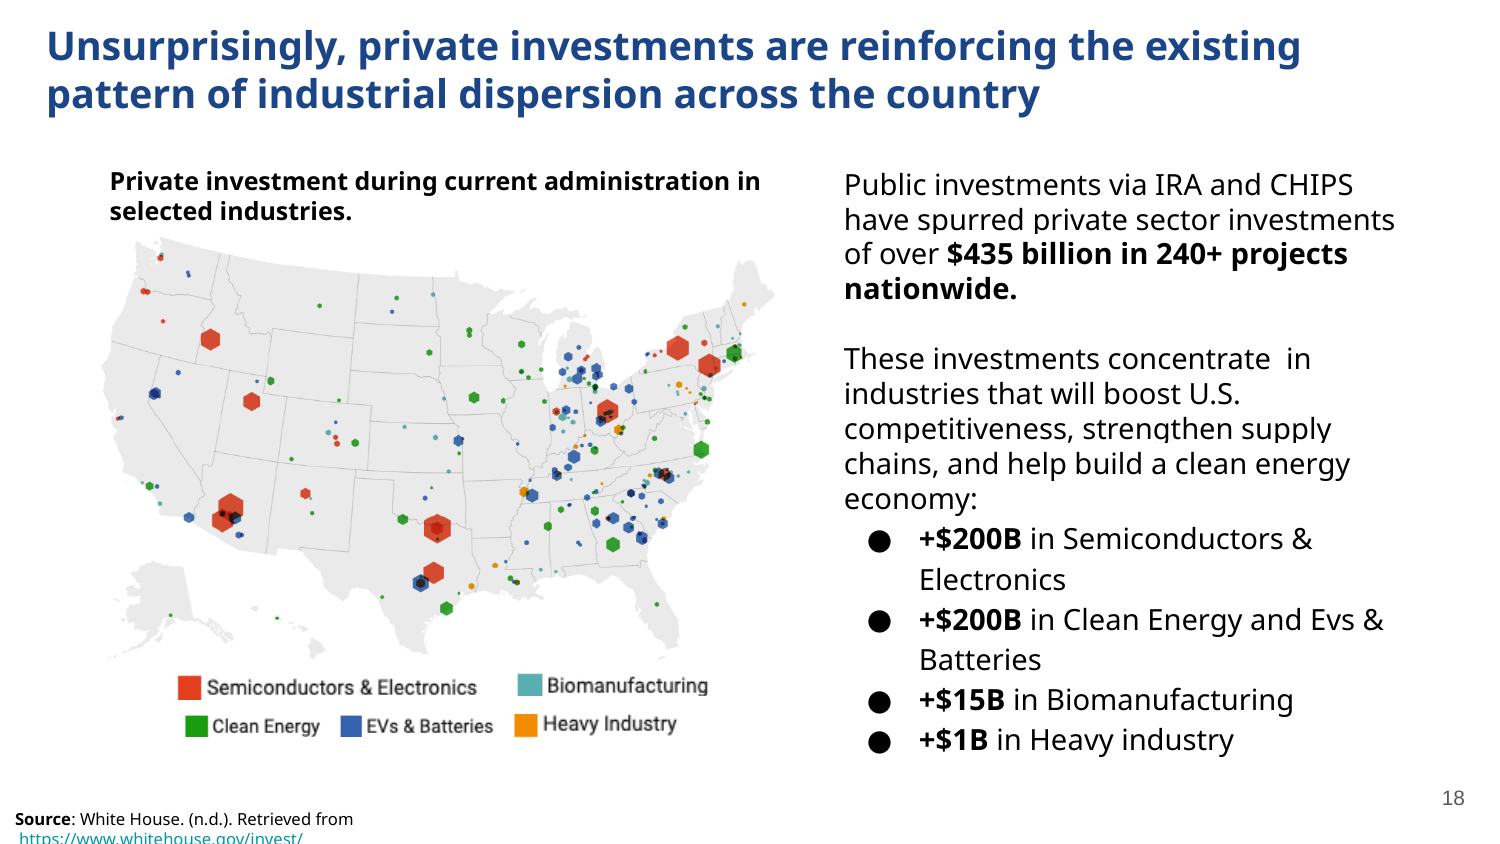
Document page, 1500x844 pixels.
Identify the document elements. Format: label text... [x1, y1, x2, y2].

picture [94, 236, 788, 668]
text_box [165, 662, 715, 743]
text_box Private investment during current administration in selected industries. [94, 150, 807, 241]
text_box Public investments via IRA and CHIPS have spurred private sector investments of over $435 billion in 240+ projects nationwide. These investments concentrate in industries that will boost U.S. competitiveness, strengthen supply chains, and help build a clean energy economy: +$200B in Semiconductors & Electronics +$200B in Clean Energy and Evs & Batteries +$15B in Biomanufacturing +$1B in Heavy industry [828, 150, 1415, 772]
title Unsurprisingly, private investments are reinforcing the existing pattern of industrial dispersion across the country [31, 6, 1468, 140]
text_box Source: White House. (n.d.). Retrieved from https://www.whitehouse.gov/invest/ [0, 793, 653, 844]
slide_number 18 [1389, 764, 1480, 830]
